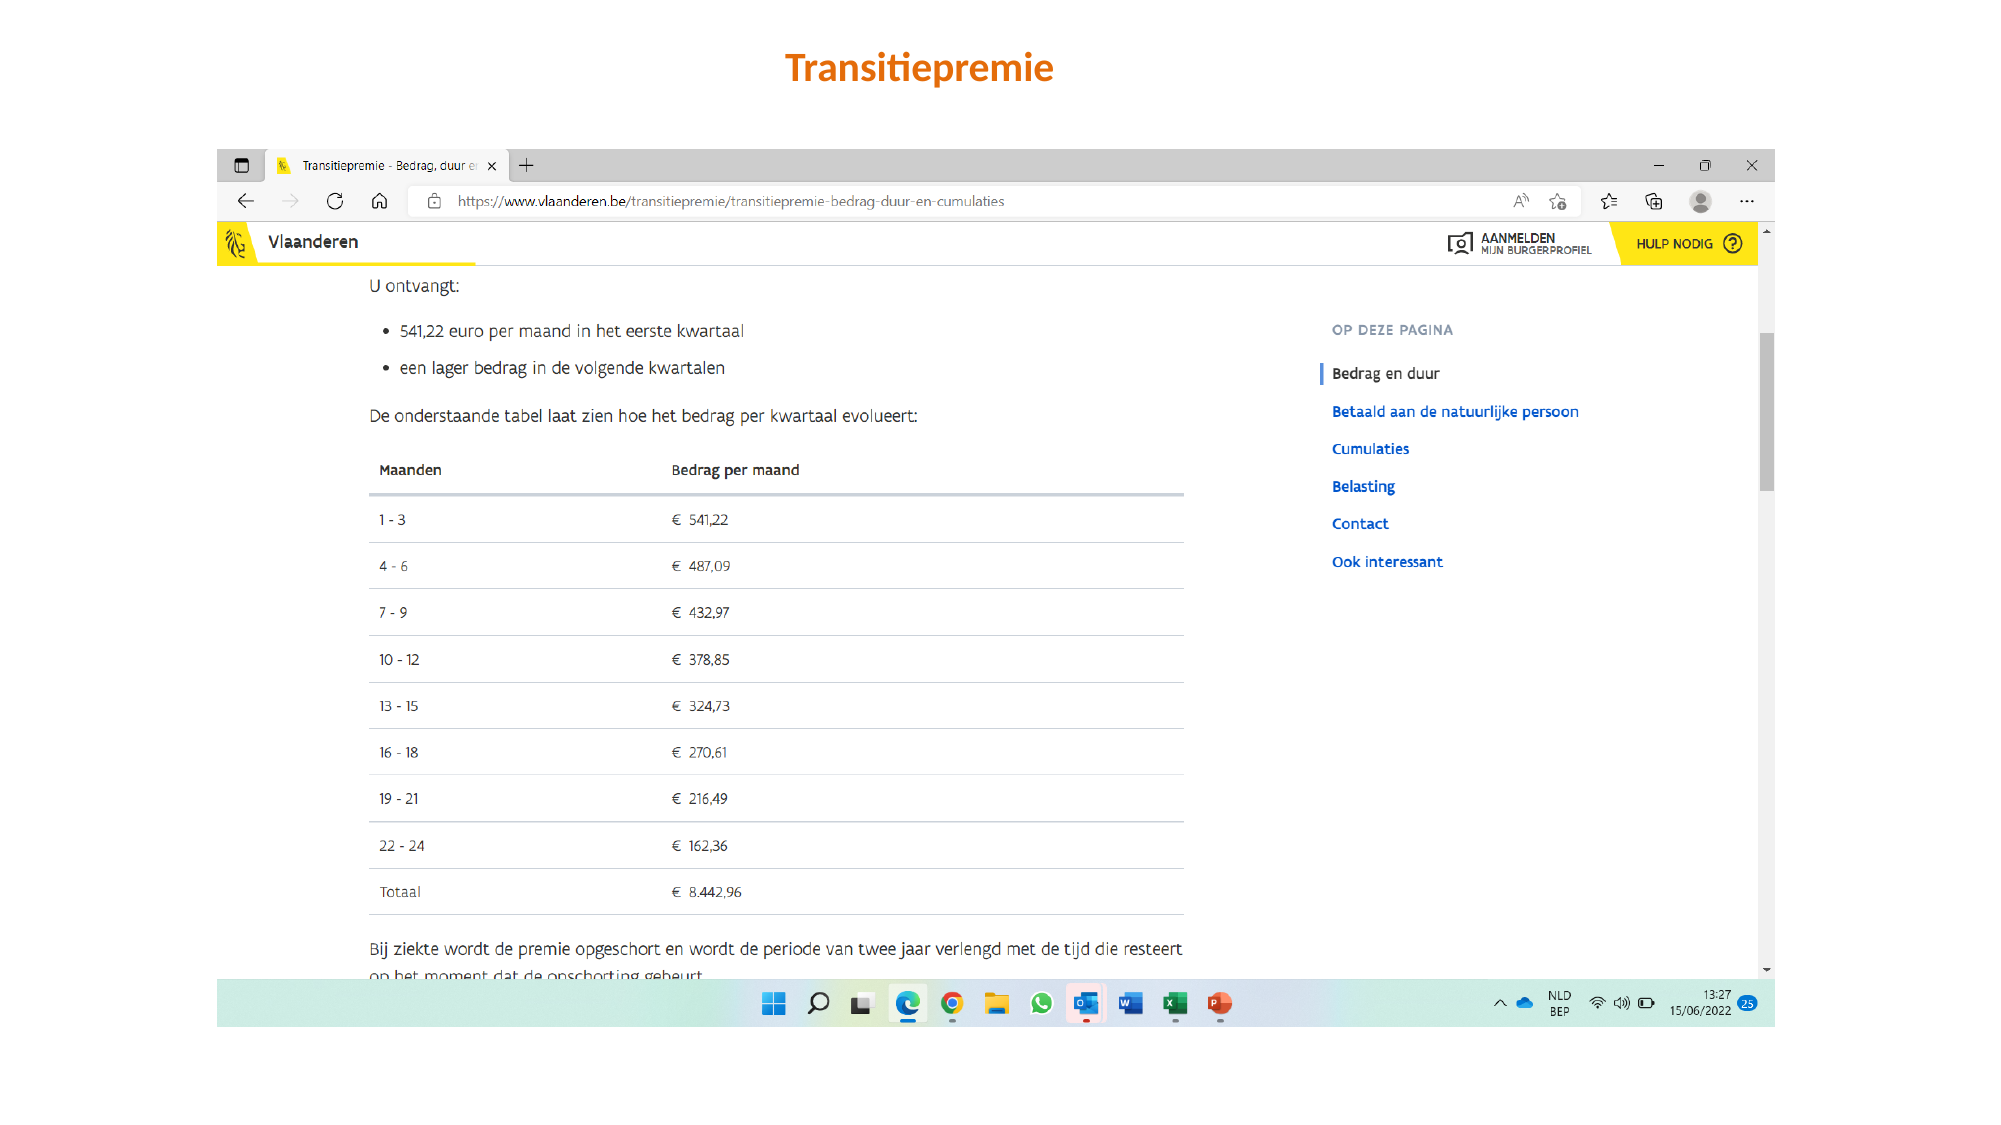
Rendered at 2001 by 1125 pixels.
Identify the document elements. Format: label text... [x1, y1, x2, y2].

picture [216, 149, 1776, 1027]
title Transitiepremie [737, 37, 1100, 148]
